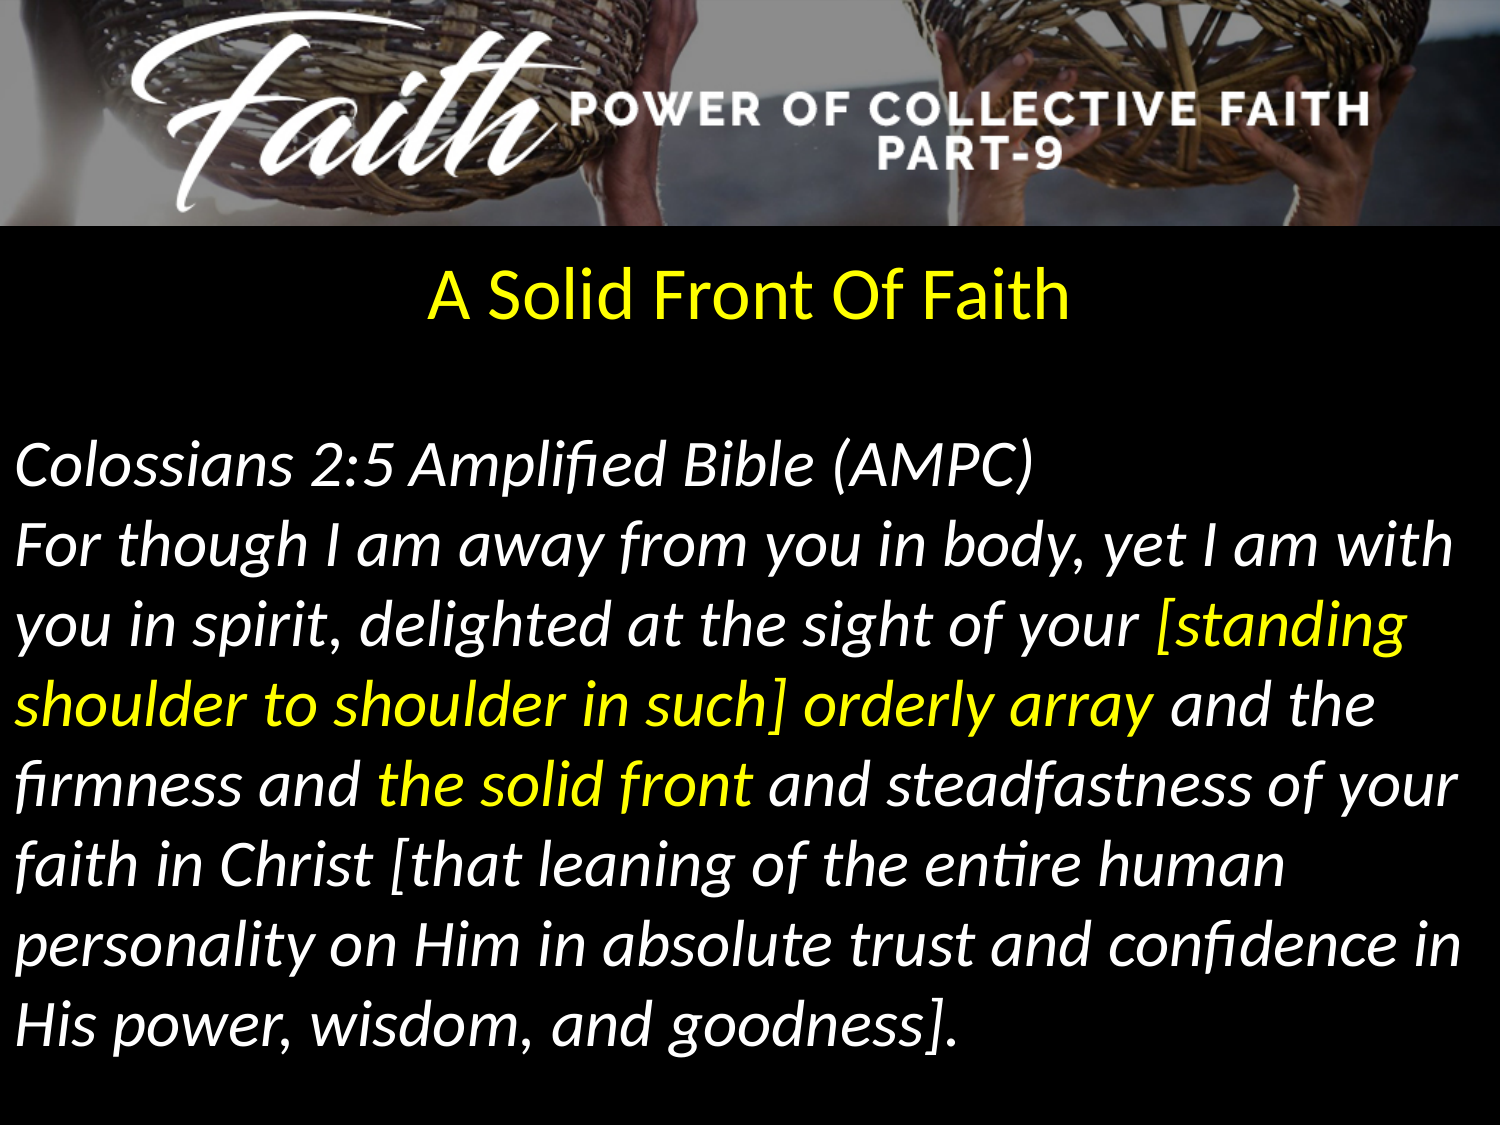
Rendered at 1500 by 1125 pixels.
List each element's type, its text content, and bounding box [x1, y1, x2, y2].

picture [0, 0, 1500, 226]
text_box Colossians 2:5 Amplified Bible (AMPC) For though I am away from you in body, yet I am with you in spirit, delighted at the sight of your [standing shoulder to shoulder in such] orderly array and the firmness and the solid front and steadfastness of your faith in Christ [that leaning of the entire human personality on Him in absolute trust and confidence in His power, wisdom, and goodness]. [0, 412, 1500, 1067]
text_box A Solid Front Of Faith [0, 237, 1500, 343]
